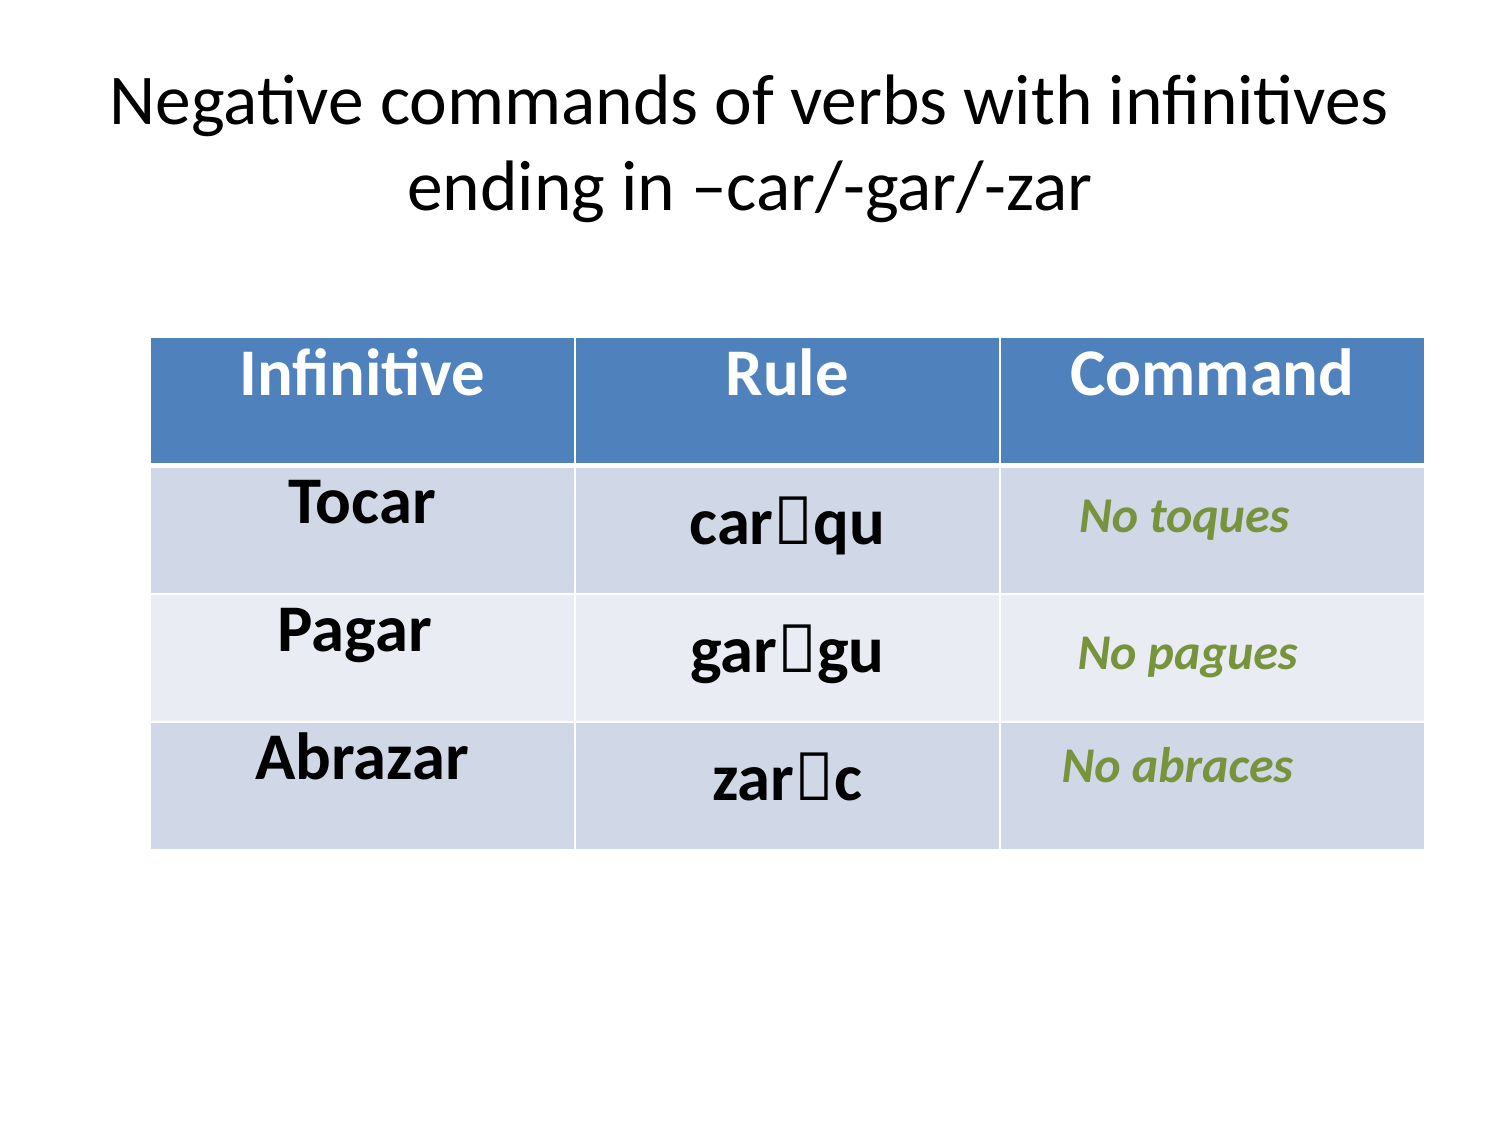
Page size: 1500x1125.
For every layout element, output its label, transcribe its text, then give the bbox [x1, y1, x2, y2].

table_cell Pagar [151, 595, 574, 721]
table_cell zarc [576, 723, 999, 849]
table_cell carqu [576, 468, 999, 593]
table_cell [1001, 595, 1424, 721]
table_cell gargu [576, 595, 999, 721]
table_header Infinitive [151, 338, 574, 463]
text_box No pagues [1040, 612, 1335, 688]
text_box No toques [1037, 474, 1332, 550]
title Negative commands of verbs with infinitives ending in –car/-gar/-zar [75, 45, 1425, 233]
table_cell Tocar [151, 468, 574, 593]
table_cell [1001, 468, 1424, 593]
table_header Rule [576, 338, 999, 463]
text_box No abraces [1030, 725, 1325, 800]
table_cell [1001, 723, 1424, 849]
table_cell Abrazar [151, 723, 574, 849]
table_header Command [1001, 338, 1424, 463]
